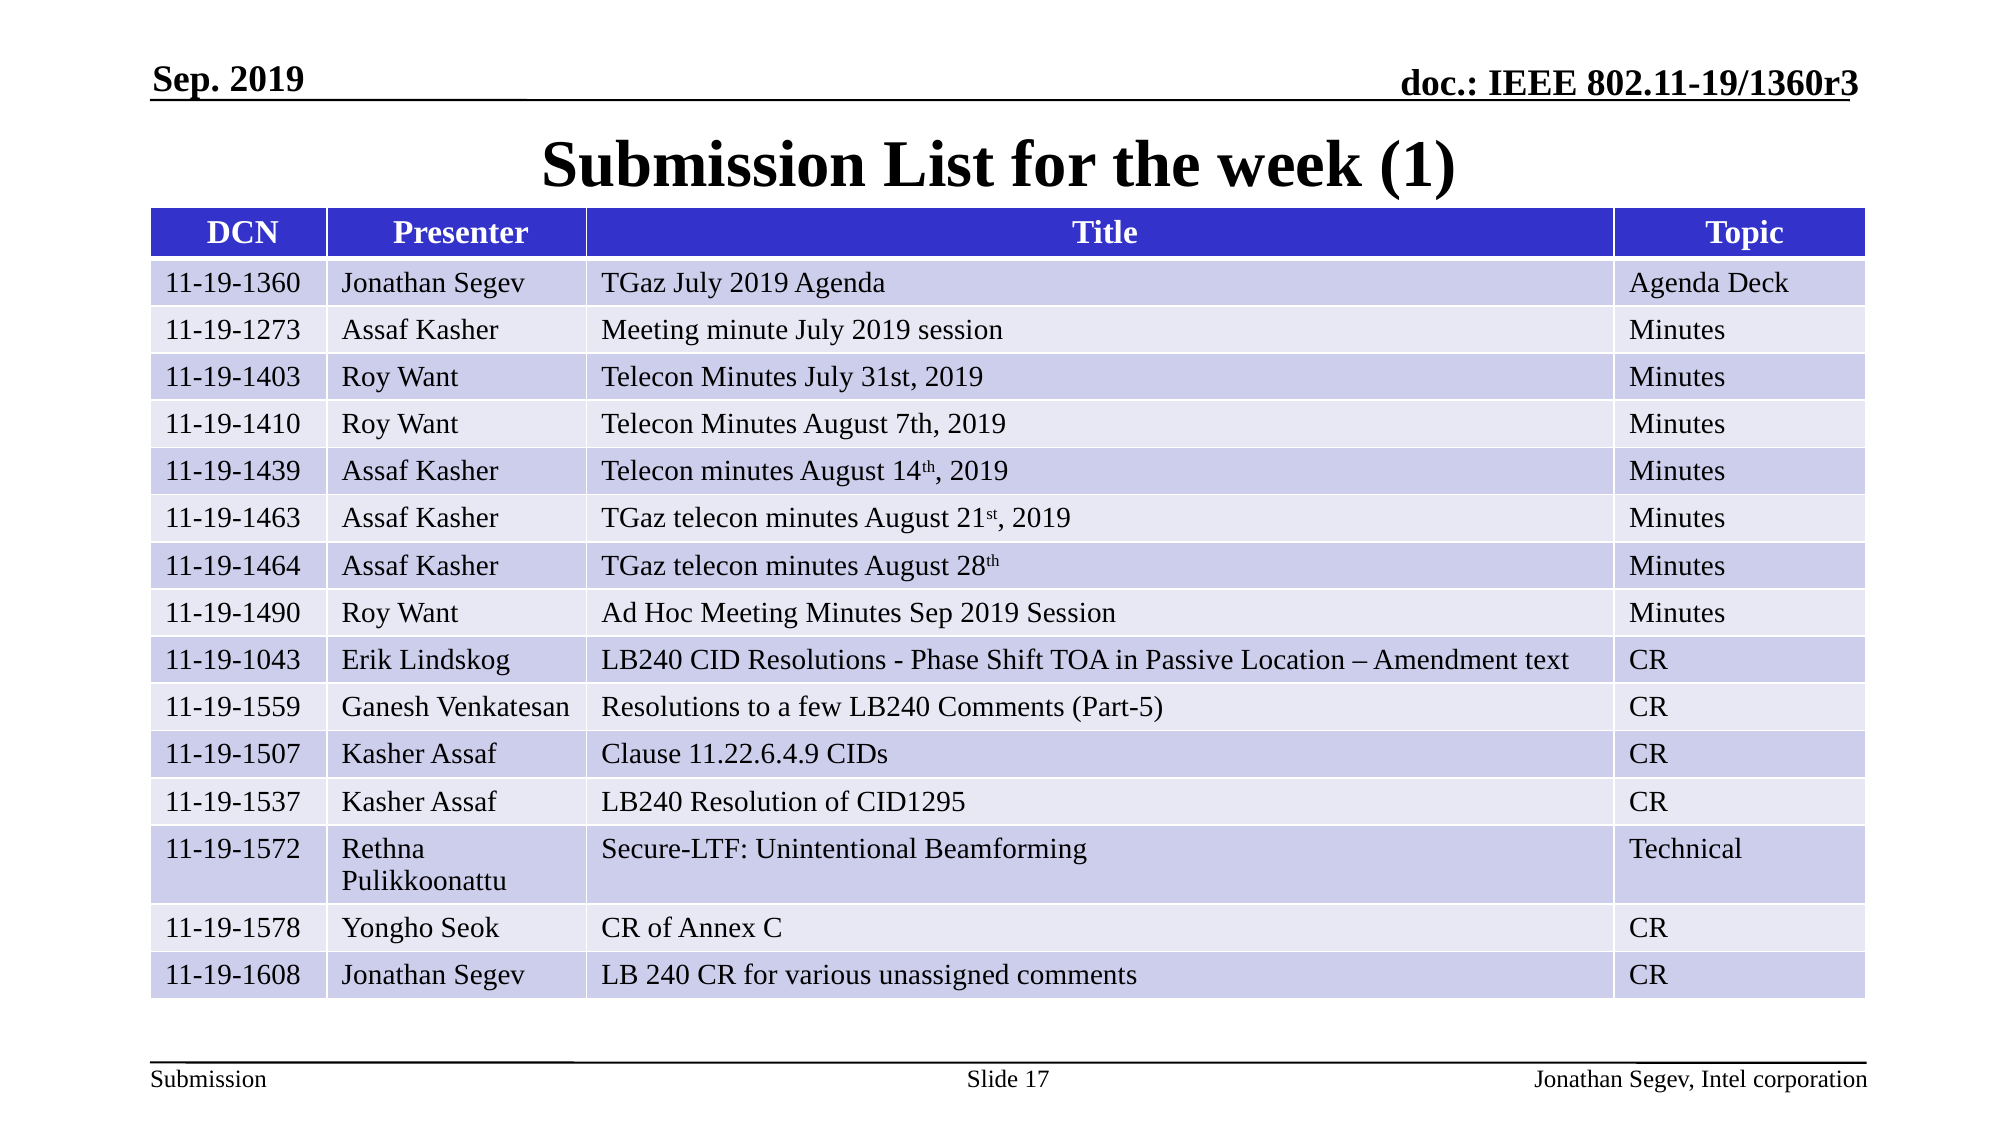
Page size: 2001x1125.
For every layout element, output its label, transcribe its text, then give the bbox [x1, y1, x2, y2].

table_cell Roy Want [328, 401, 586, 447]
table_cell CR [1615, 952, 1865, 998]
table_cell Meeting minute July 2019 session [587, 307, 1613, 352]
table_cell 11-19-1403 [151, 354, 326, 399]
table_cell CR [1615, 637, 1865, 682]
table_cell Jonathan Segev [328, 952, 586, 998]
table_cell CR [1615, 731, 1865, 777]
table_cell 11-19-1490 [151, 590, 326, 635]
table_cell Minutes [1615, 590, 1865, 635]
table_cell Ganesh Venkatesan [328, 684, 586, 730]
table_cell Assaf Kasher [328, 495, 586, 541]
table_cell 11-19-1608 [151, 952, 326, 998]
table_cell Minutes [1615, 448, 1865, 494]
table_cell 11-19-1559 [151, 684, 326, 730]
table_cell Rethna Pulikkoonattu [328, 826, 586, 903]
table_cell 11-19-1537 [151, 779, 326, 824]
table_cell 11-19-1464 [151, 543, 326, 588]
table_cell Telecon Minutes July 31st, 2019 [587, 354, 1613, 399]
table_cell Minutes [1615, 401, 1865, 447]
table_cell 11-19-1572 [151, 826, 326, 903]
table_cell 11-19-1463 [151, 495, 326, 541]
table_cell Telecon minutes August 14th, 2019 [587, 448, 1613, 494]
table_cell Minutes [1615, 495, 1865, 541]
table_cell 11-19-1360 [151, 261, 326, 305]
table_header DCN [151, 208, 326, 256]
table_cell 11-19-1273 [151, 307, 326, 352]
table_cell TGaz July 2019 Agenda [587, 261, 1613, 305]
table_cell Yongho Seok [328, 905, 586, 951]
table_cell Assaf Kasher [328, 307, 586, 352]
table_header Topic [1615, 208, 1865, 256]
table_cell Assaf Kasher [328, 448, 586, 494]
table_cell Minutes [1615, 307, 1865, 352]
footer Jonathan Segev, Intel corporation [1171, 1061, 1869, 1093]
table_cell CR of Annex C [587, 905, 1613, 951]
table_cell TGaz telecon minutes August 21st, 2019 [587, 495, 1613, 541]
table_cell CR [1615, 905, 1865, 951]
table_cell Roy Want [328, 354, 586, 399]
table_cell TGaz telecon minutes August 28th [587, 543, 1613, 588]
table_cell LB 240 CR for various unassigned comments [587, 952, 1613, 998]
table_cell Kasher Assaf [328, 731, 586, 777]
table_cell Kasher Assaf [328, 779, 586, 824]
table_cell Agenda Deck [1615, 261, 1865, 305]
table_cell Clause 11.22.6.4.9 CIDs [587, 731, 1613, 777]
title Submission List for the week (1) [149, 112, 1850, 206]
table_cell CR [1615, 779, 1865, 824]
table_cell Roy Want [328, 590, 586, 635]
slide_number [152, 54, 563, 100]
table_cell Telecon Minutes August 7th, 2019 [587, 401, 1613, 447]
table_cell Resolutions to a few LB240 Comments (Part-5) [587, 684, 1613, 730]
table_cell Minutes [1615, 354, 1865, 399]
table_cell 11-19-1439 [151, 448, 326, 494]
table_cell Ad Hoc Meeting Minutes Sep 2019 Session [587, 590, 1613, 635]
table_cell LB240 Resolution of CID1295 [587, 779, 1613, 824]
table_cell Jonathan Segev [328, 261, 586, 305]
table_cell 11-19-1507 [151, 731, 326, 777]
table_header Presenter [328, 208, 586, 256]
slide_number Slide 17 [950, 1061, 1067, 1123]
table_header Title [587, 208, 1613, 256]
table_cell 11-19-1578 [151, 905, 326, 951]
table_cell 11-19-1410 [151, 401, 326, 447]
table_cell CR [1615, 684, 1865, 730]
table_cell Erik Lindskog [328, 637, 586, 682]
table_cell 11-19-1043 [151, 637, 326, 682]
table_cell Assaf Kasher [328, 543, 586, 588]
table_cell Secure-LTF: Unintentional Beamforming [587, 826, 1613, 903]
table_cell LB240 CID Resolutions - Phase Shift TOA in Passive Location – Amendment text [587, 637, 1613, 682]
table_cell Technical [1615, 826, 1865, 903]
table_cell Minutes [1615, 543, 1865, 588]
